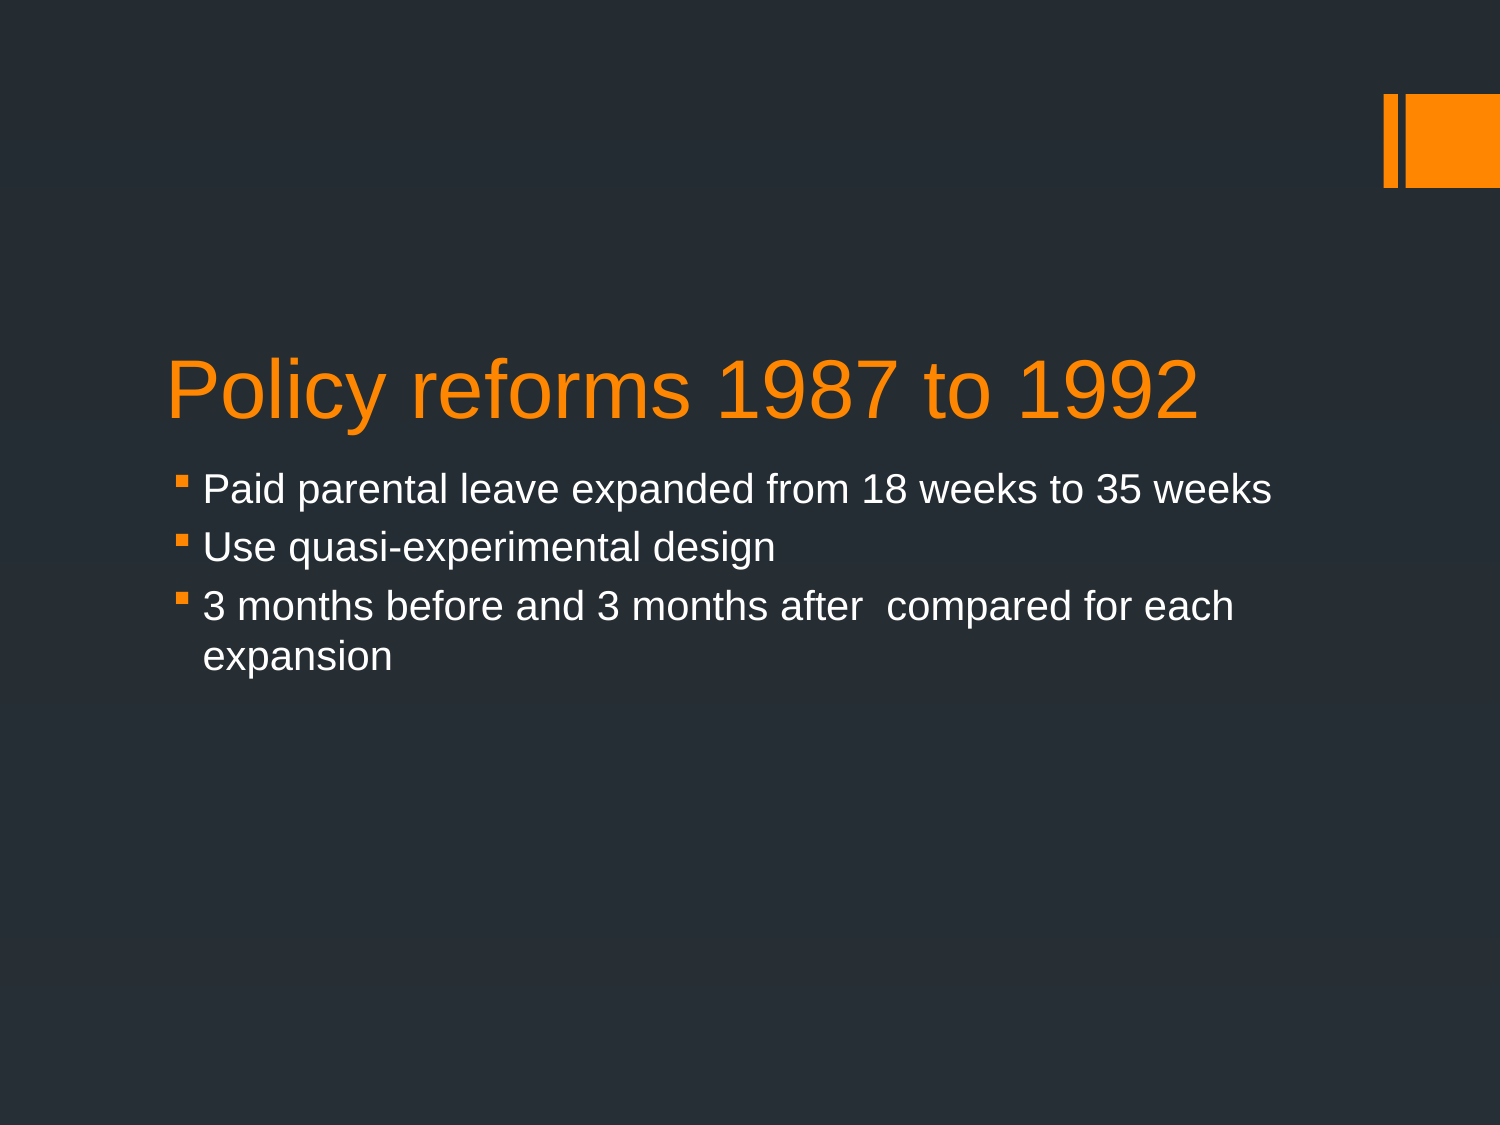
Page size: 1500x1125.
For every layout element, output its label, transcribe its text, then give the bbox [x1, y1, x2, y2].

title Policy reforms 1987 to 1992 [150, 253, 1350, 443]
list Paid parental leave expanded from 18 weeks to 35 weeks Use quasi-experimental design 3 months before and 3 months after compared for each expansion [150, 454, 1350, 1035]
